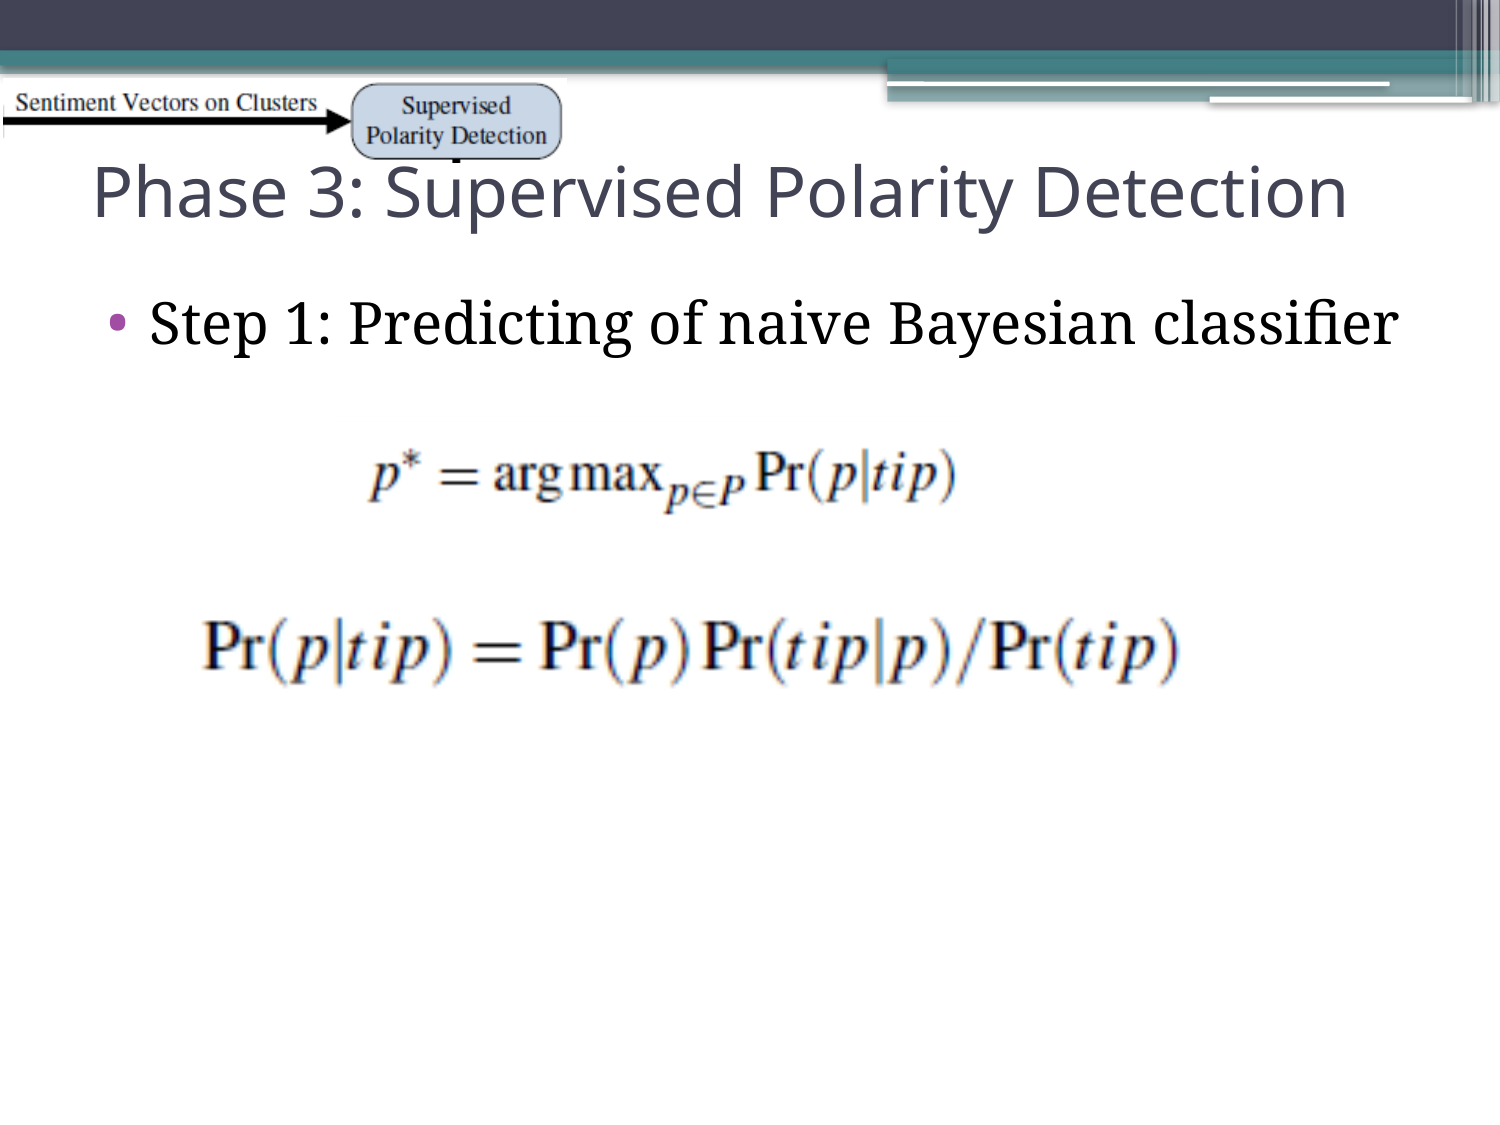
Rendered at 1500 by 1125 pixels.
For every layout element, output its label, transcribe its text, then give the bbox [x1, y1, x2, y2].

list Step 1: Predicting of naive Bayesian classifier [75, 278, 1425, 1079]
picture [170, 585, 1188, 722]
title Phase 3: Supervised Polarity Detection [76, 101, 1427, 277]
picture [336, 420, 961, 534]
picture [3, 77, 567, 163]
